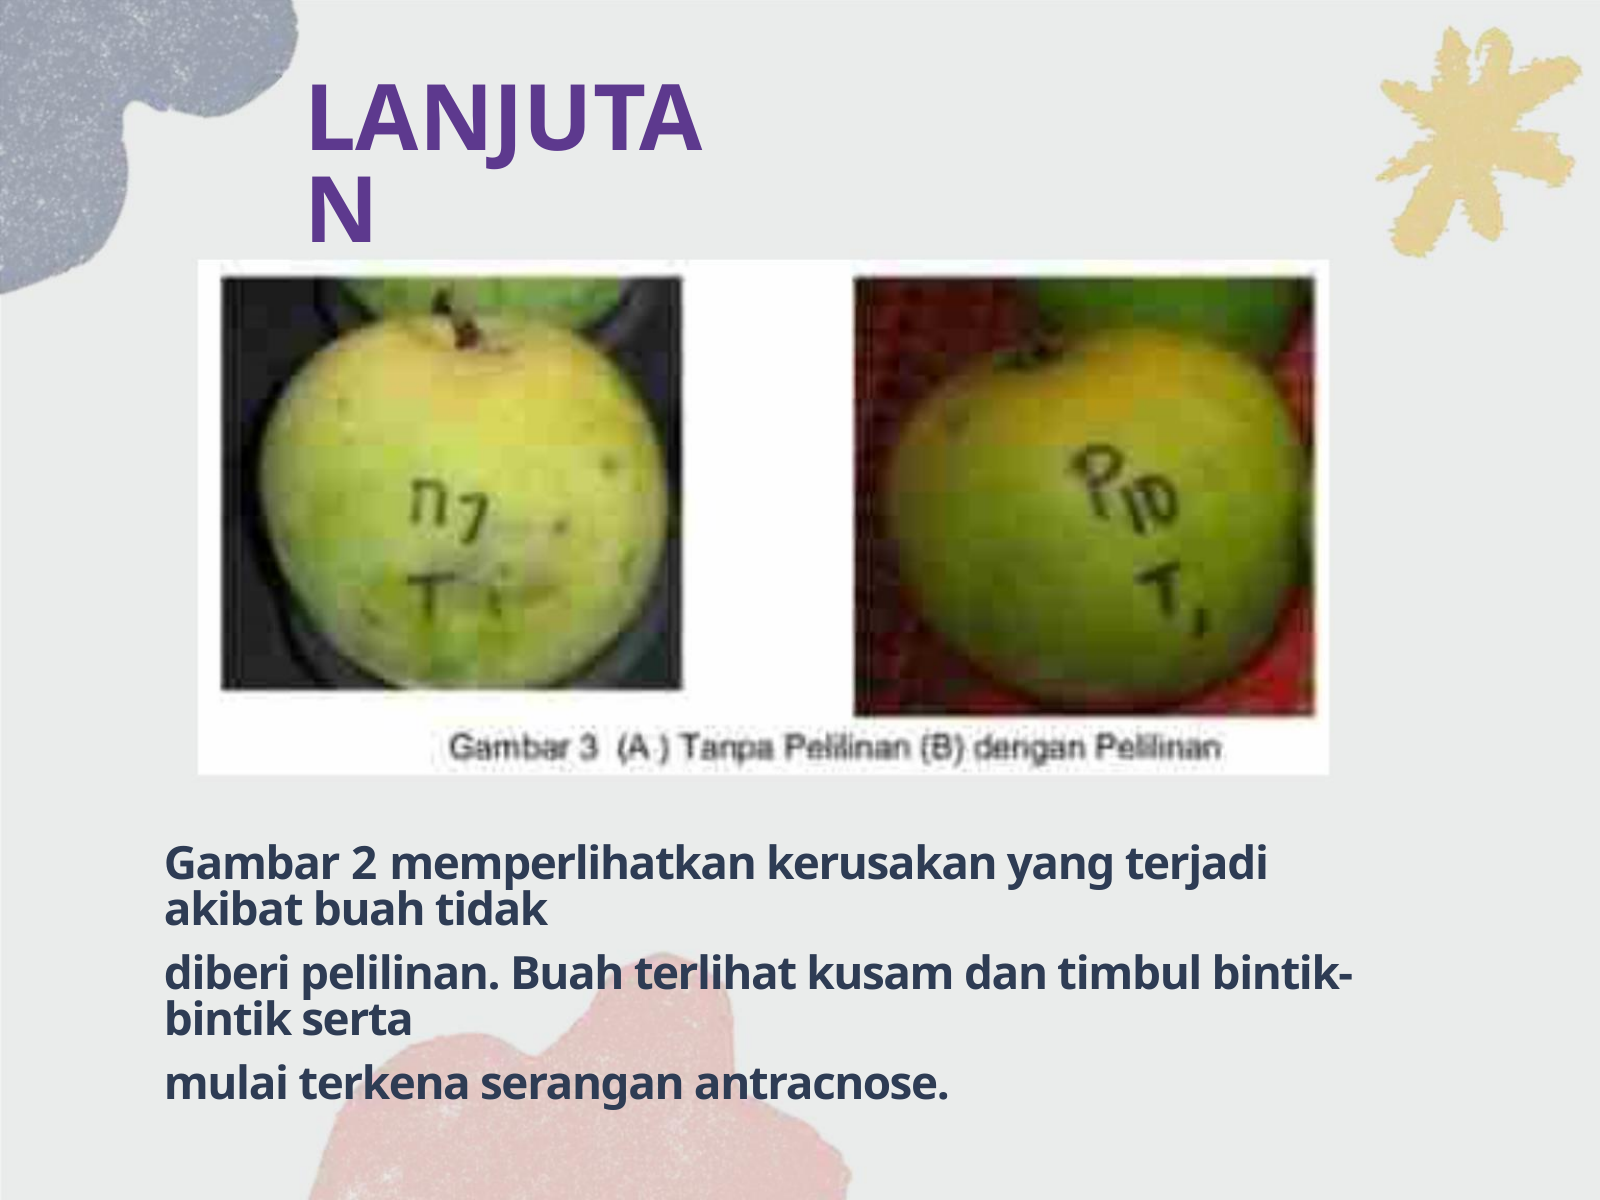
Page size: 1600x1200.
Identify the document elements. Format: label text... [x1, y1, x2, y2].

text_box Gambar 2 memperlihatkan kerusakan yang terjadi akibat buah tidak diberi pelilinan. Buah terlihat kusam dan timbul bintik-bintik serta mulai terkena serangan antracnose. [163, 843, 1417, 1109]
text_box [0, 0, 1600, 1200]
text_box LANJUTAN [304, 77, 713, 261]
